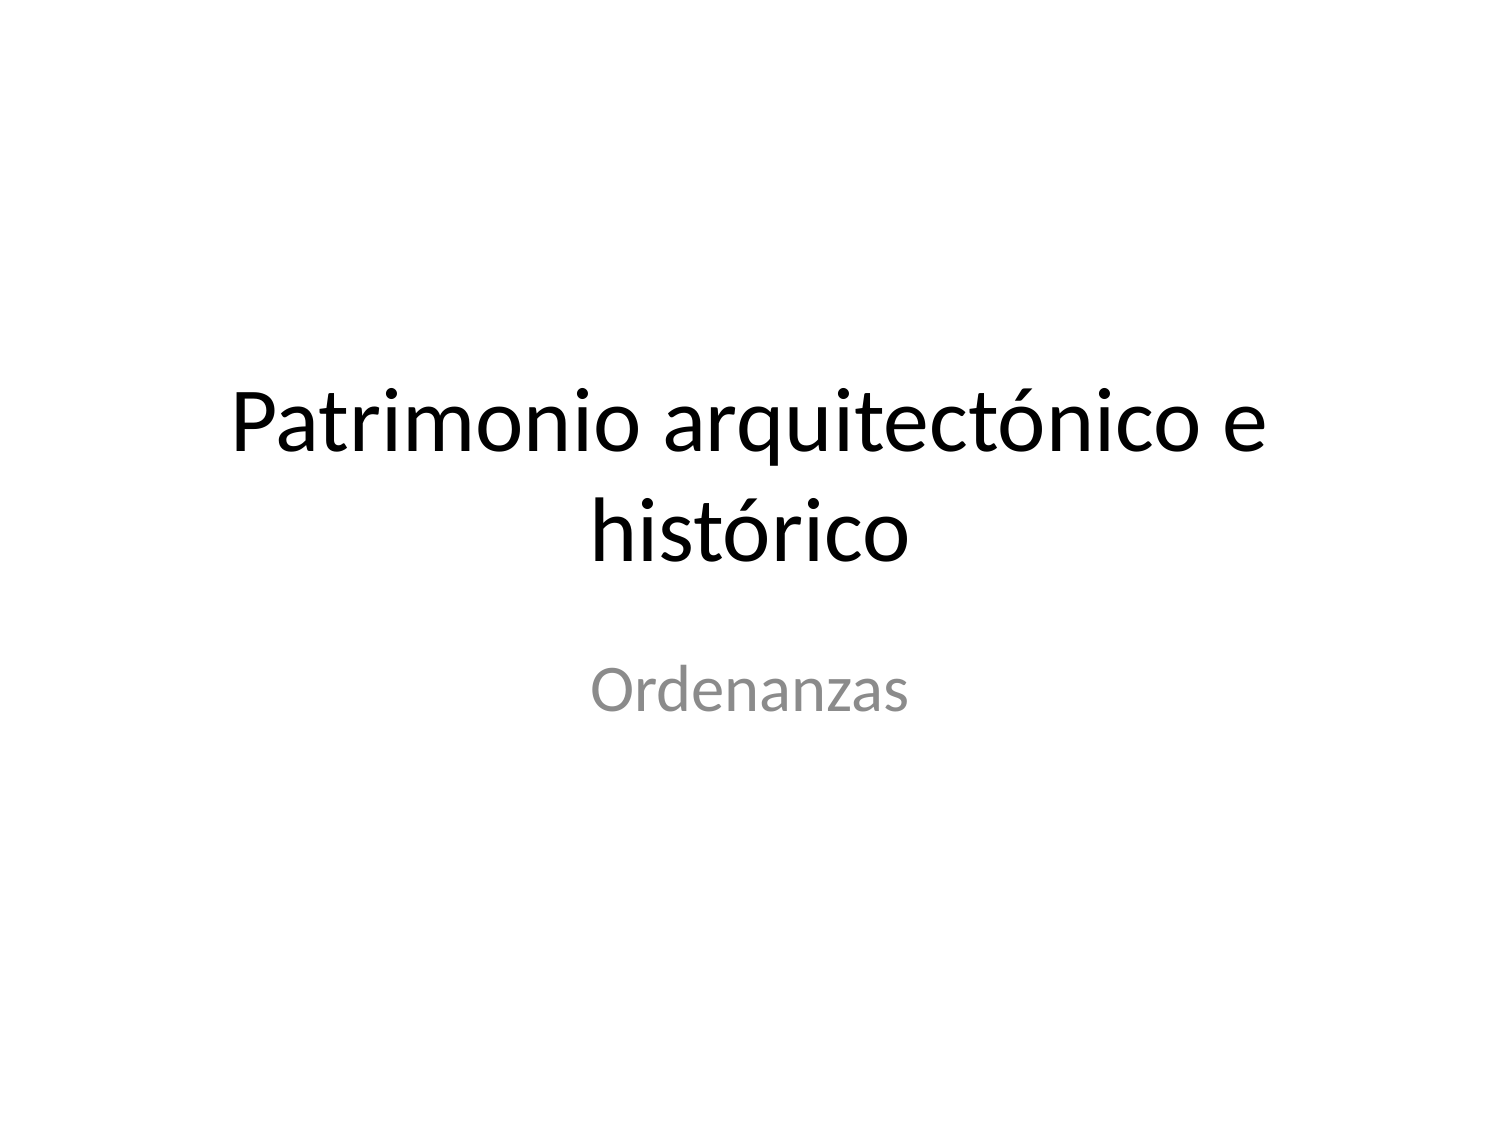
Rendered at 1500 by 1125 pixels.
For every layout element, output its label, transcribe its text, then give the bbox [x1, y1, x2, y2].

subtitle Ordenanzas [225, 637, 1275, 925]
title Patrimonio arquitectónico e histórico [112, 349, 1388, 591]
